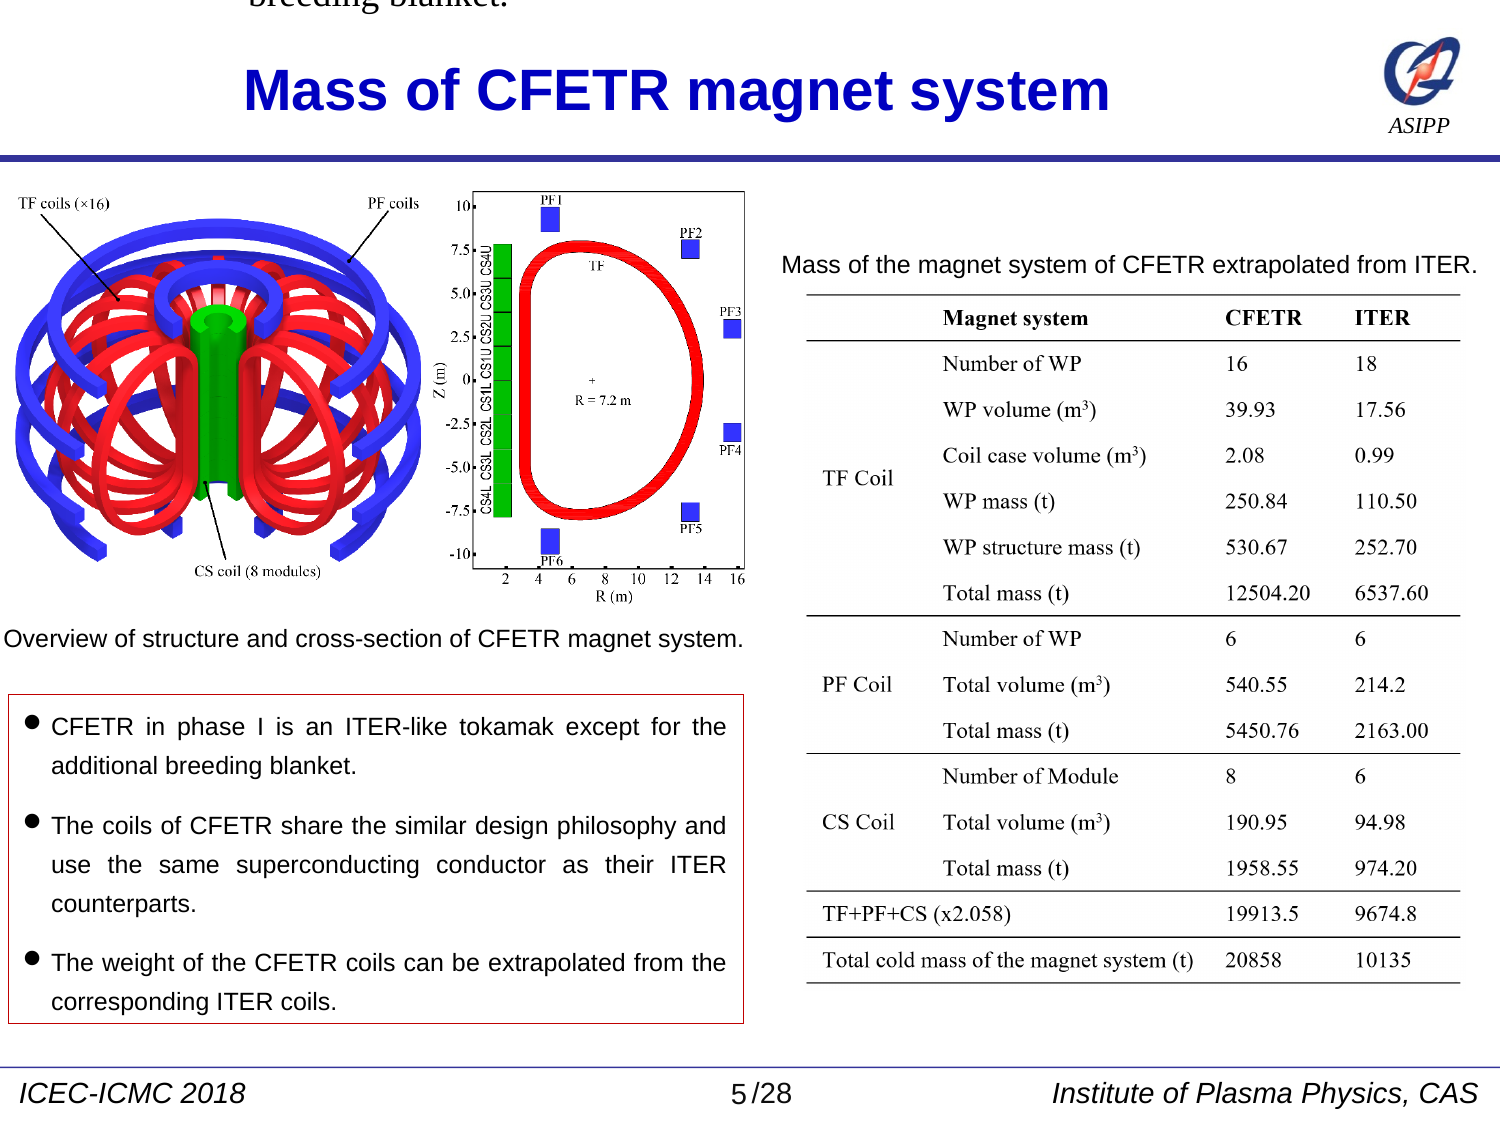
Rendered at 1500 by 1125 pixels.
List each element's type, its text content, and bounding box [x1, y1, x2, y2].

text_box Mass of CFETR magnet system [0, 44, 1355, 130]
picture [1371, 28, 1469, 116]
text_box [0, 191, 769, 661]
text_box Mass of the magnet system of CFETR extrapolated from ITER. [769, 232, 1500, 286]
text_box CFETR in phase I is an ITER-like tokamak except for the additional breeding blanket. The coils of CFETR share the similar design philosophy and use the same superconducting conductor as their ITER counterparts. The weight of the CFETR coils can be extrapolated from the corresponding ITER coils. [8, 694, 744, 1024]
picture [803, 286, 1466, 991]
text_box The CFETR in Phase I is an ITER-like tokamak except for the additional tritium breeding blanket. [233, 0, 899, 22]
